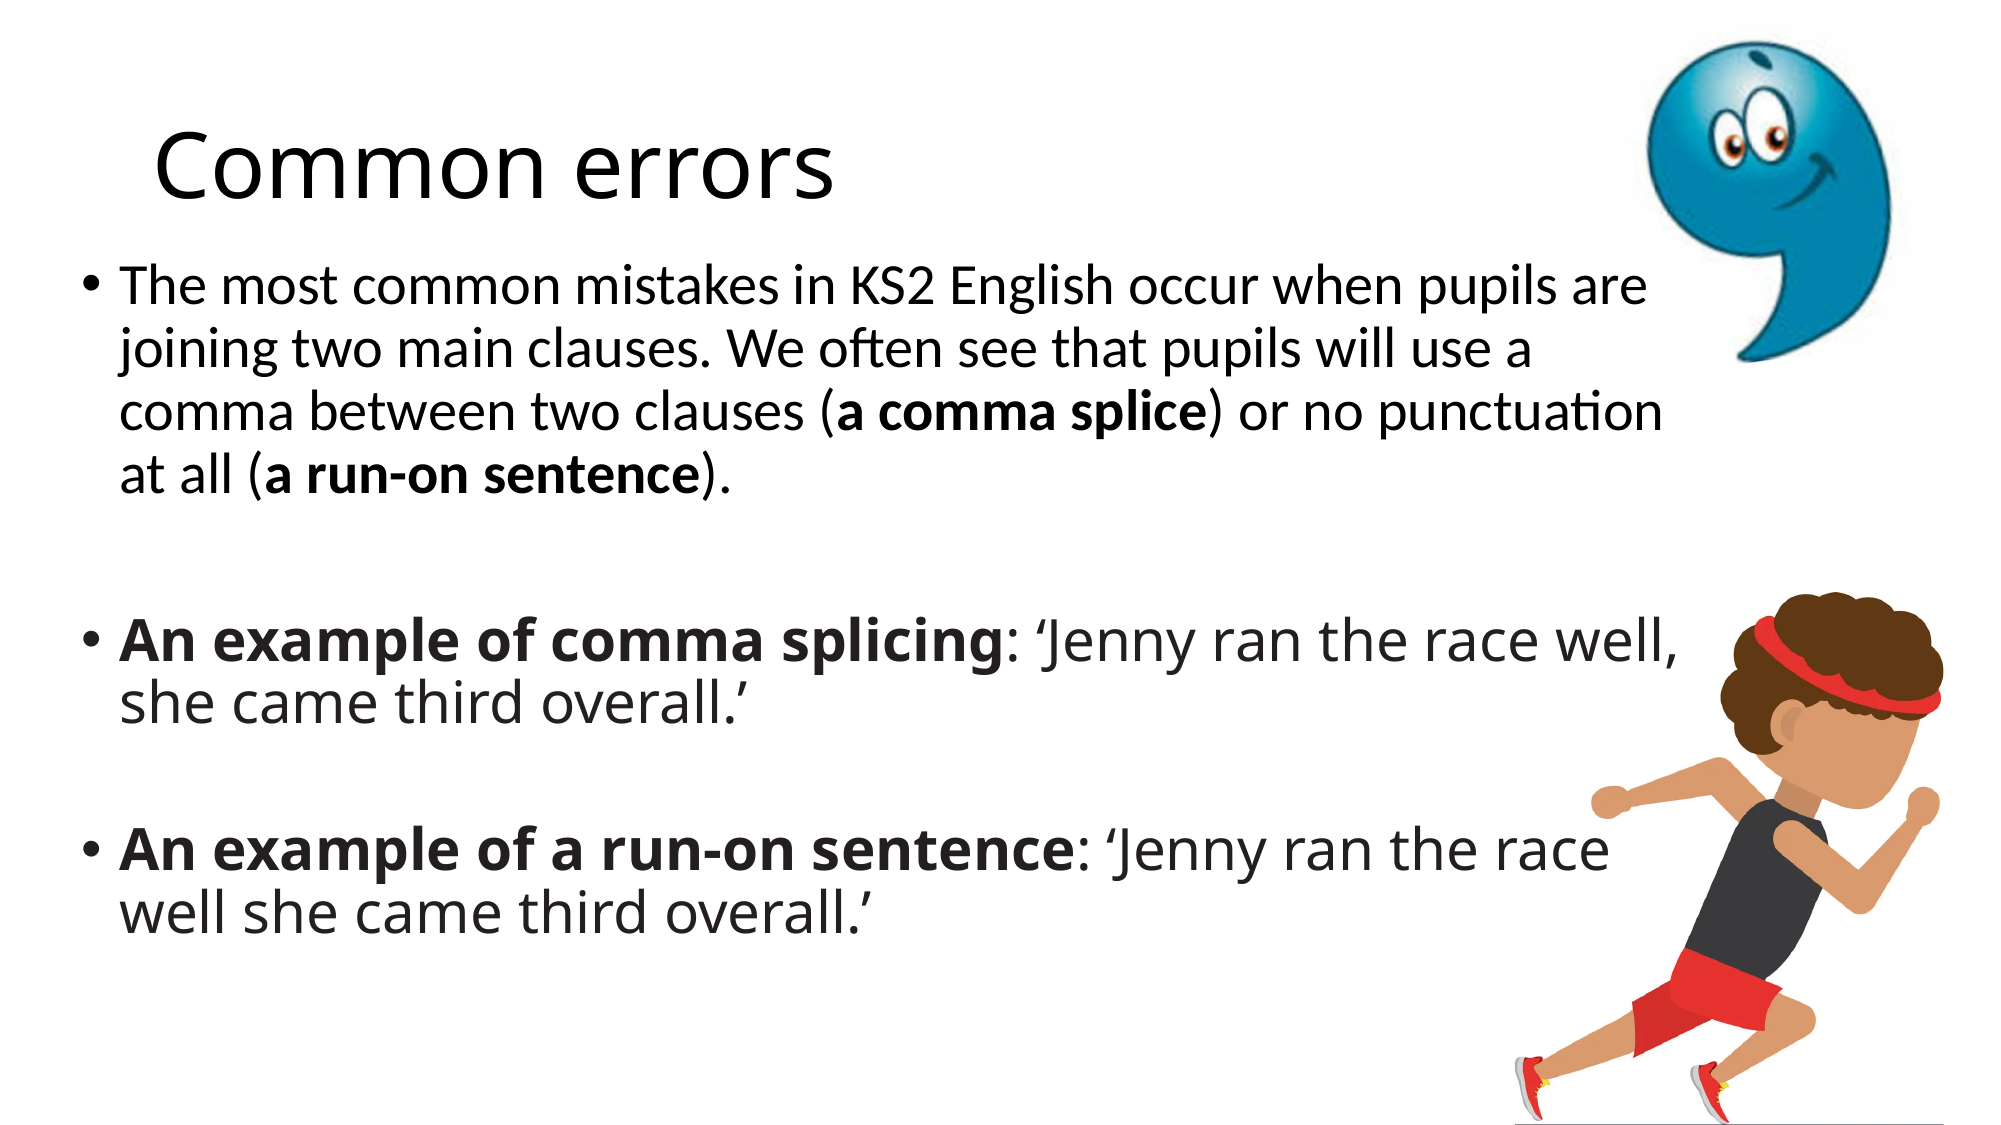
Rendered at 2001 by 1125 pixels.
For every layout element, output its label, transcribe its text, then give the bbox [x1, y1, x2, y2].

list The most common mistakes in KS2 English occur when pupils are joining two main clauses. We often see that pupils will use a comma between two clauses (a comma splice) or no punctuation at all (a run-on sentence). An example of comma splicing: ‘Jenny ran the race well, she came third overall.’ An example of a run-on sentence: ‘Jenny ran the race well she came third overall.’ [66, 246, 1717, 961]
title Common errors [137, 59, 1598, 246]
picture [1577, 0, 1951, 377]
picture [1514, 592, 1944, 1125]
